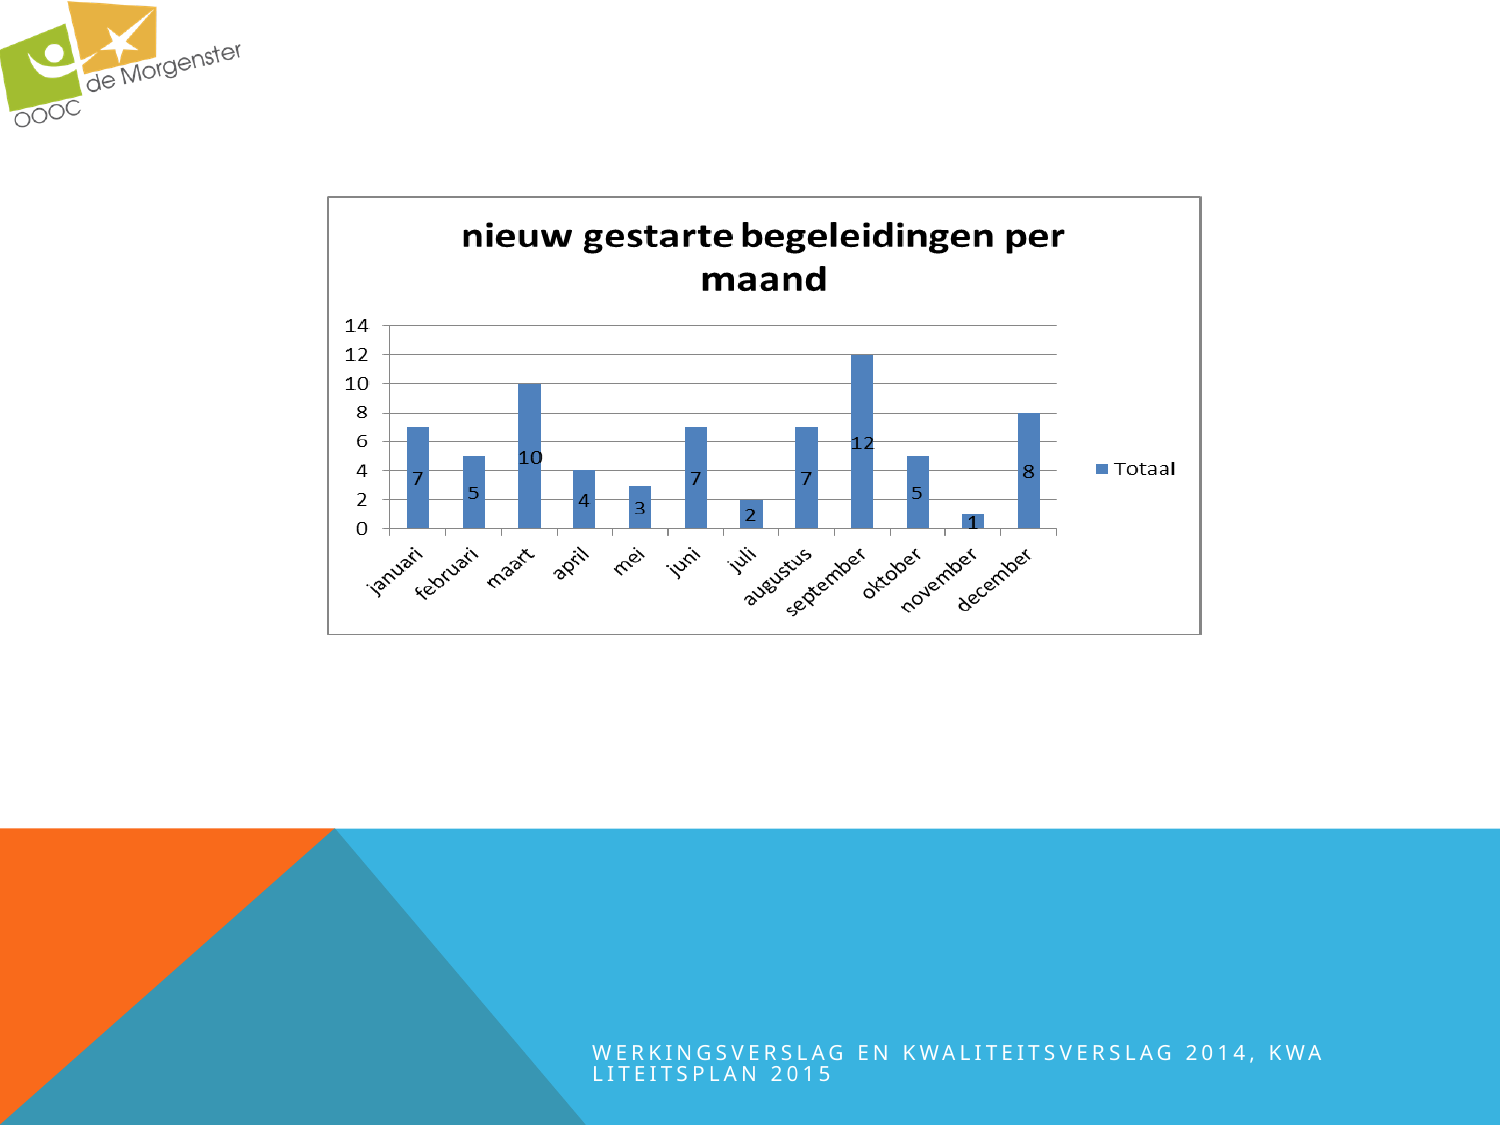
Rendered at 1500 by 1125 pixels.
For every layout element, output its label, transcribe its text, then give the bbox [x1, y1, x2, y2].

footer werkingsverslag en kwaliteitsverslag 2014, kwaliteitsplan 2015 [577, 1031, 1352, 1076]
picture [326, 196, 1202, 635]
picture [0, 0, 241, 129]
